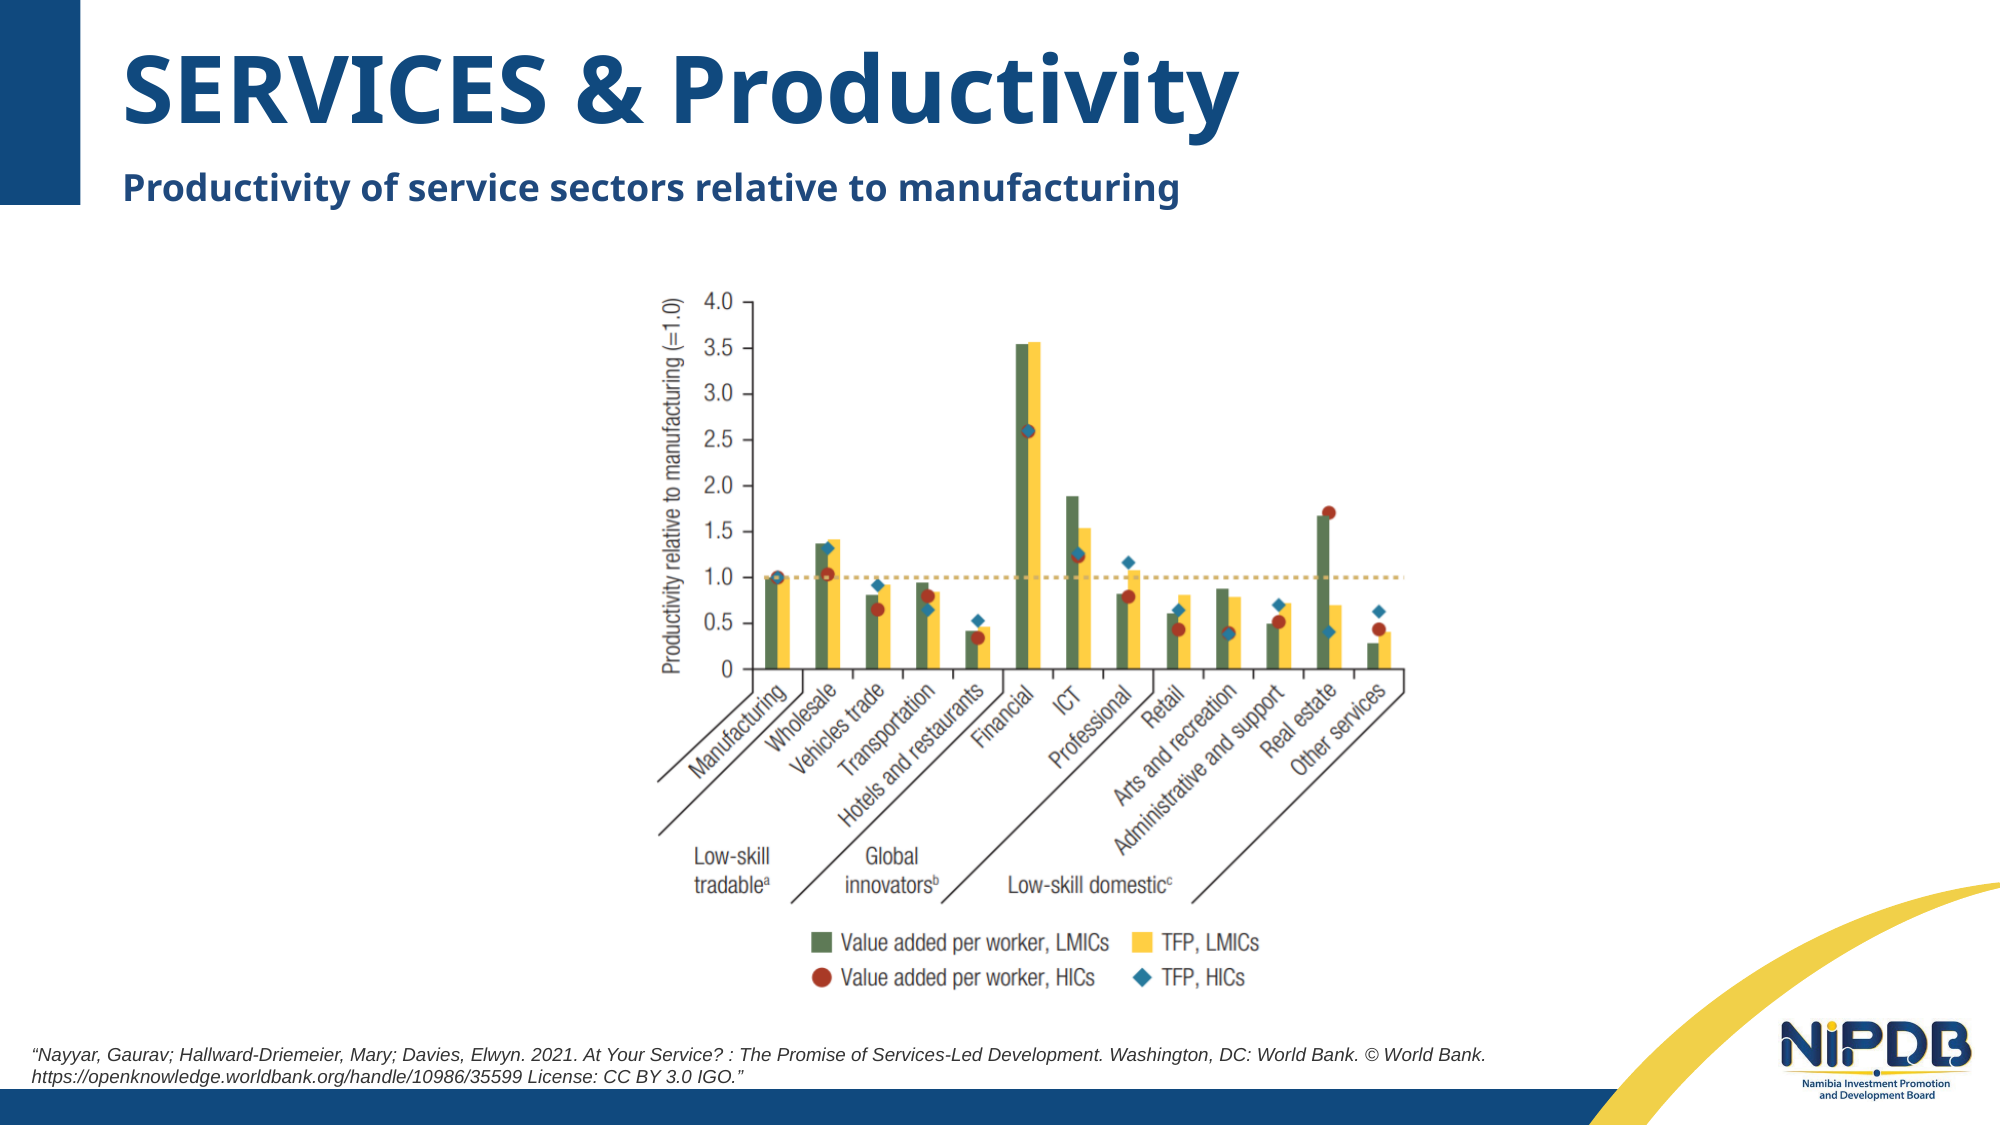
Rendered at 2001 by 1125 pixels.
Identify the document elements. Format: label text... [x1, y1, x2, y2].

list Productivity of service sectors relative to manufacturing [122, 163, 1932, 802]
picture [612, 268, 1441, 1006]
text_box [0, 882, 2000, 1125]
title SERVICES & Productivity [122, 29, 1766, 163]
